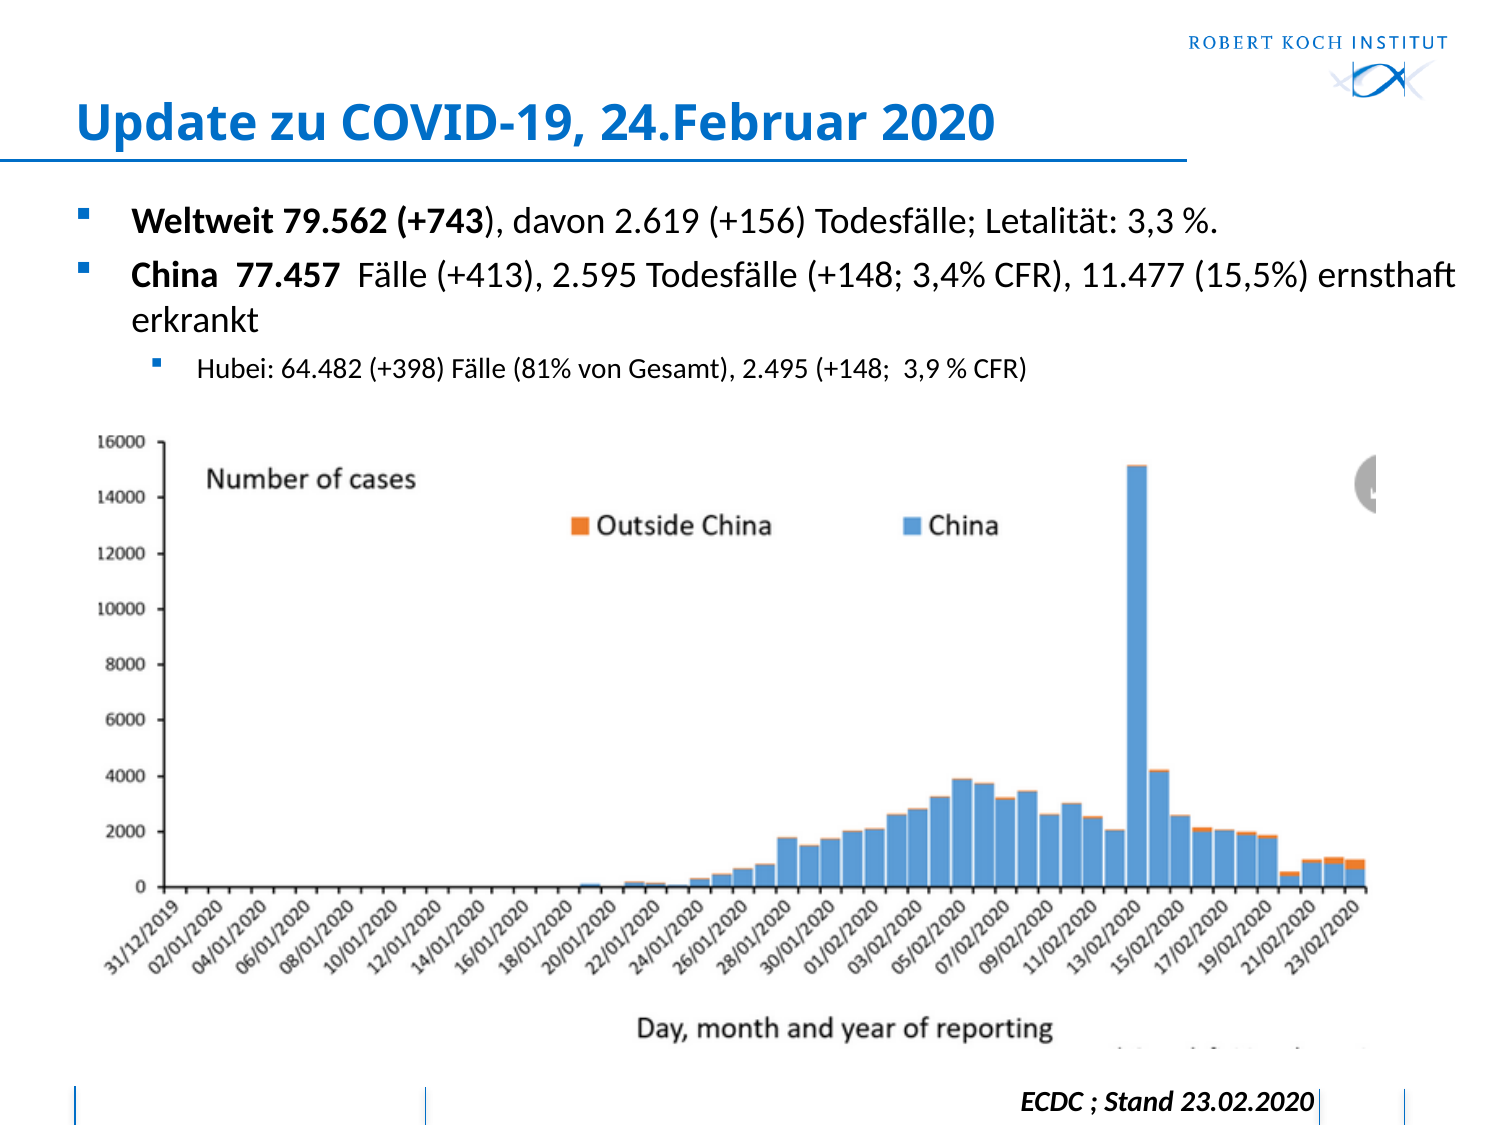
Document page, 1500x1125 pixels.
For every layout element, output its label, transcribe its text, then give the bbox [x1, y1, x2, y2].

picture [90, 408, 1377, 1050]
text_box ECDC ; Stand 23.02.2020 [797, 1074, 1329, 1125]
picture [1182, 29, 1454, 109]
list Weltweit 79.562 (+743), davon 2.619 (+156) Todesfälle; Letalität: 3,3 %. China 77.457 Fälle (+413), 2.595 Todesfälle (+148; 3,4% CFR), 11.477 (15,5%) ernsthaft erkrankt Hubei: 64.482 (+398) Fälle (81% von Gesamt), 2.495 (+148; 3,9 % CFR) [75, 196, 1474, 409]
title Update zu COVID-19, 24.Februar 2020 [75, 90, 1403, 151]
